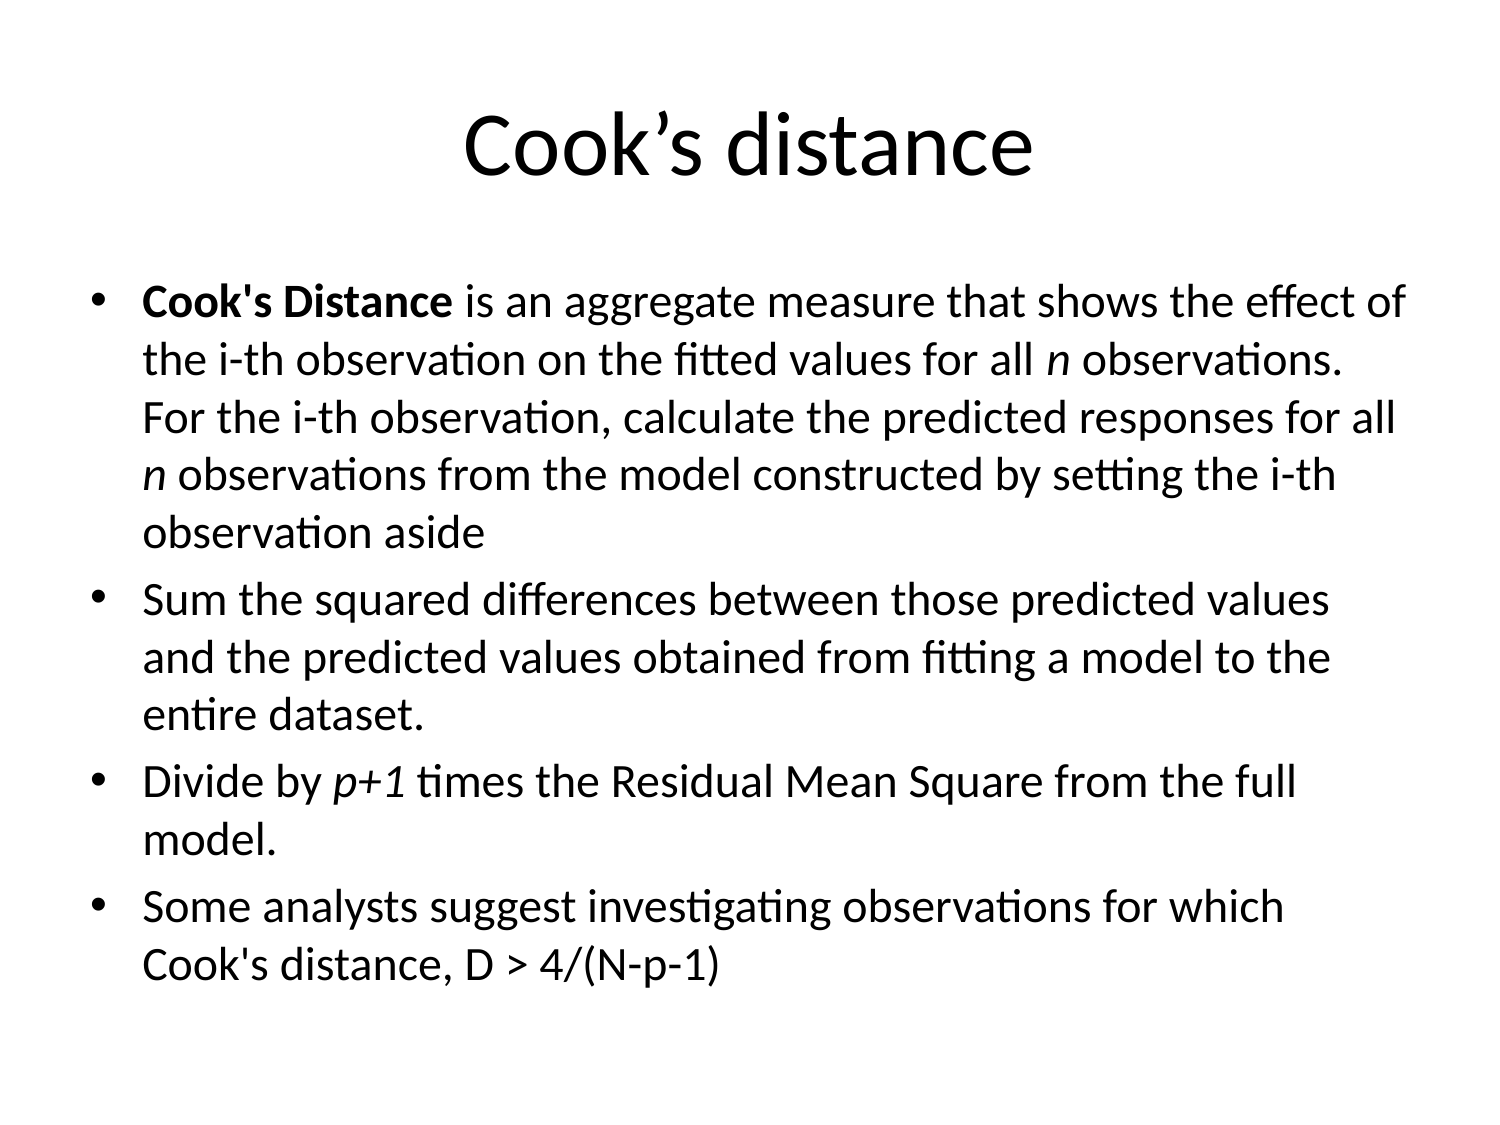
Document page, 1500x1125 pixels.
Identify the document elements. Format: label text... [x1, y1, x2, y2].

title Cook’s distance [75, 45, 1425, 233]
list Cook's Distance is an aggregate measure that shows the effect of the i-th observation on the fitted values for all n observations. For the i-th observation, calculate the predicted responses for all n observations from the model constructed by setting the i-th observation aside Sum the squared differences between those predicted values and the predicted values obtained from fitting a model to the entire dataset. Divide by p+1 times the Residual Mean Square from the full model. Some analysts suggest investigating observations for which Cook's distance, D > 4/(N-p-1) [75, 262, 1425, 1005]
